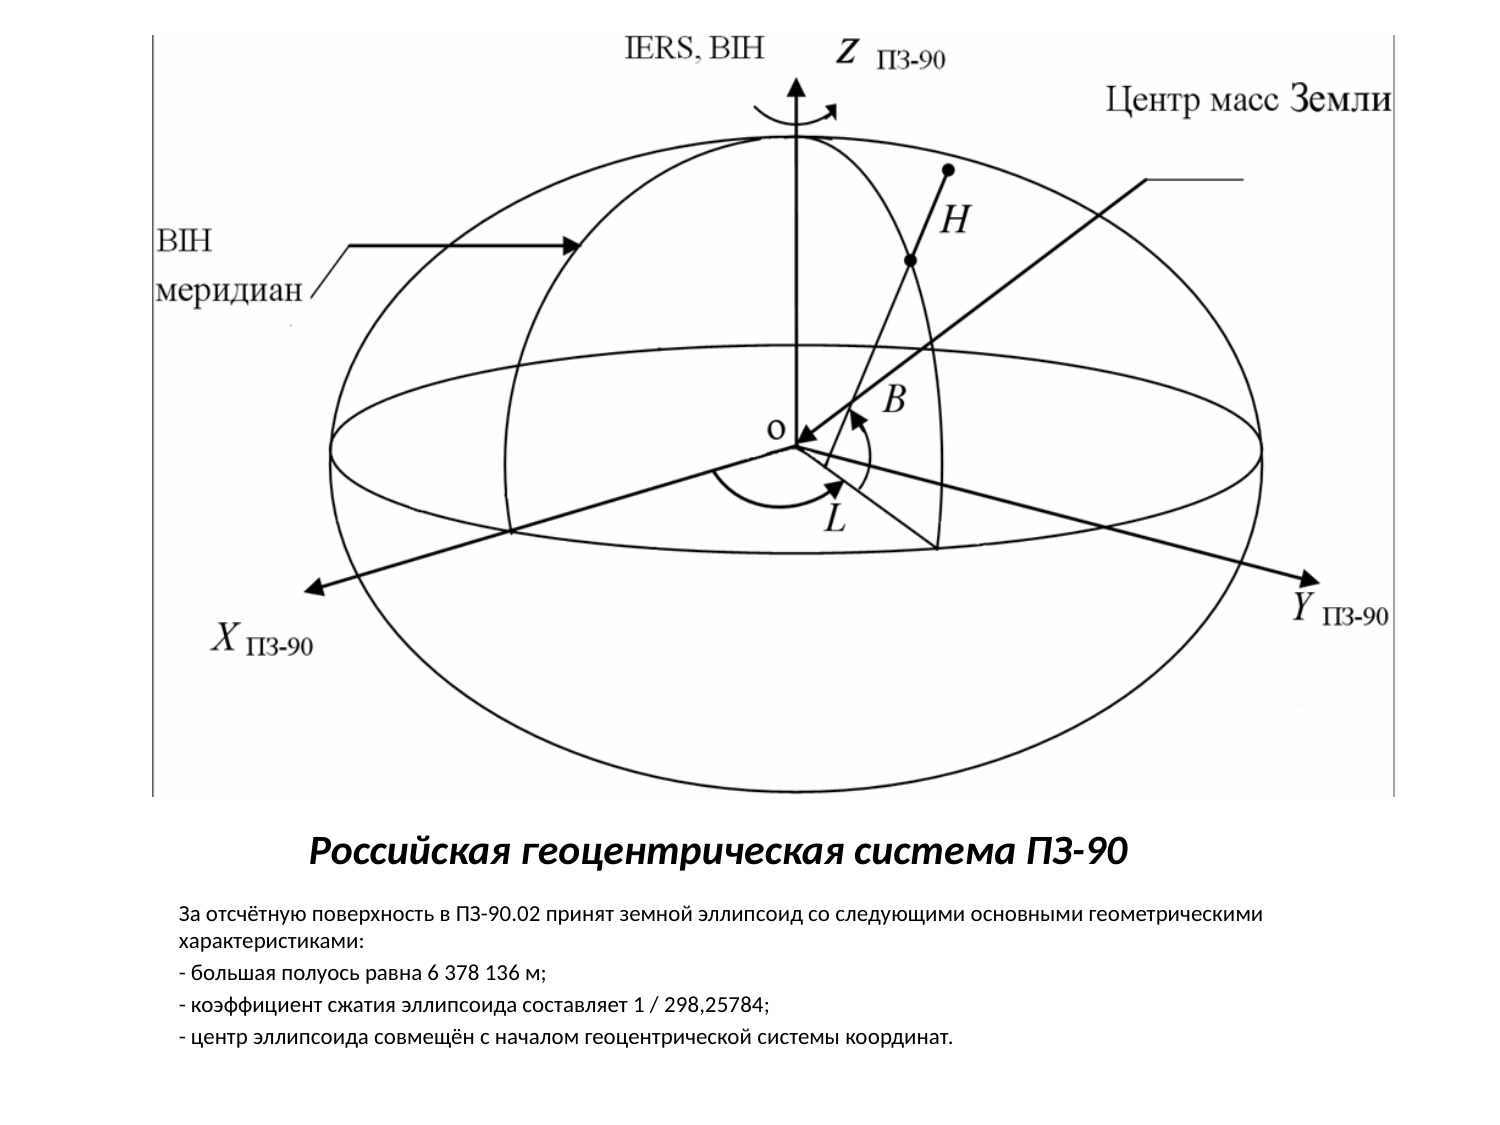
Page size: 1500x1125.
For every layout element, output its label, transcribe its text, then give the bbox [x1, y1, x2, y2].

picture [152, 34, 1395, 798]
title Российская геоцентрическая система ПЗ-90 [294, 805, 1194, 881]
list За отсчётную поверхность в ПЗ-90.02 принят земной эллипсоид со следующими основными геометрическими характеристиками: - большая полуось равна 6 378 136 м; - коэффициент сжатия эллипсоида составляет 1 / 298,25784; - центр эллипсоида совмещён с началом геоцентрической системы координат. [164, 890, 1407, 1055]
